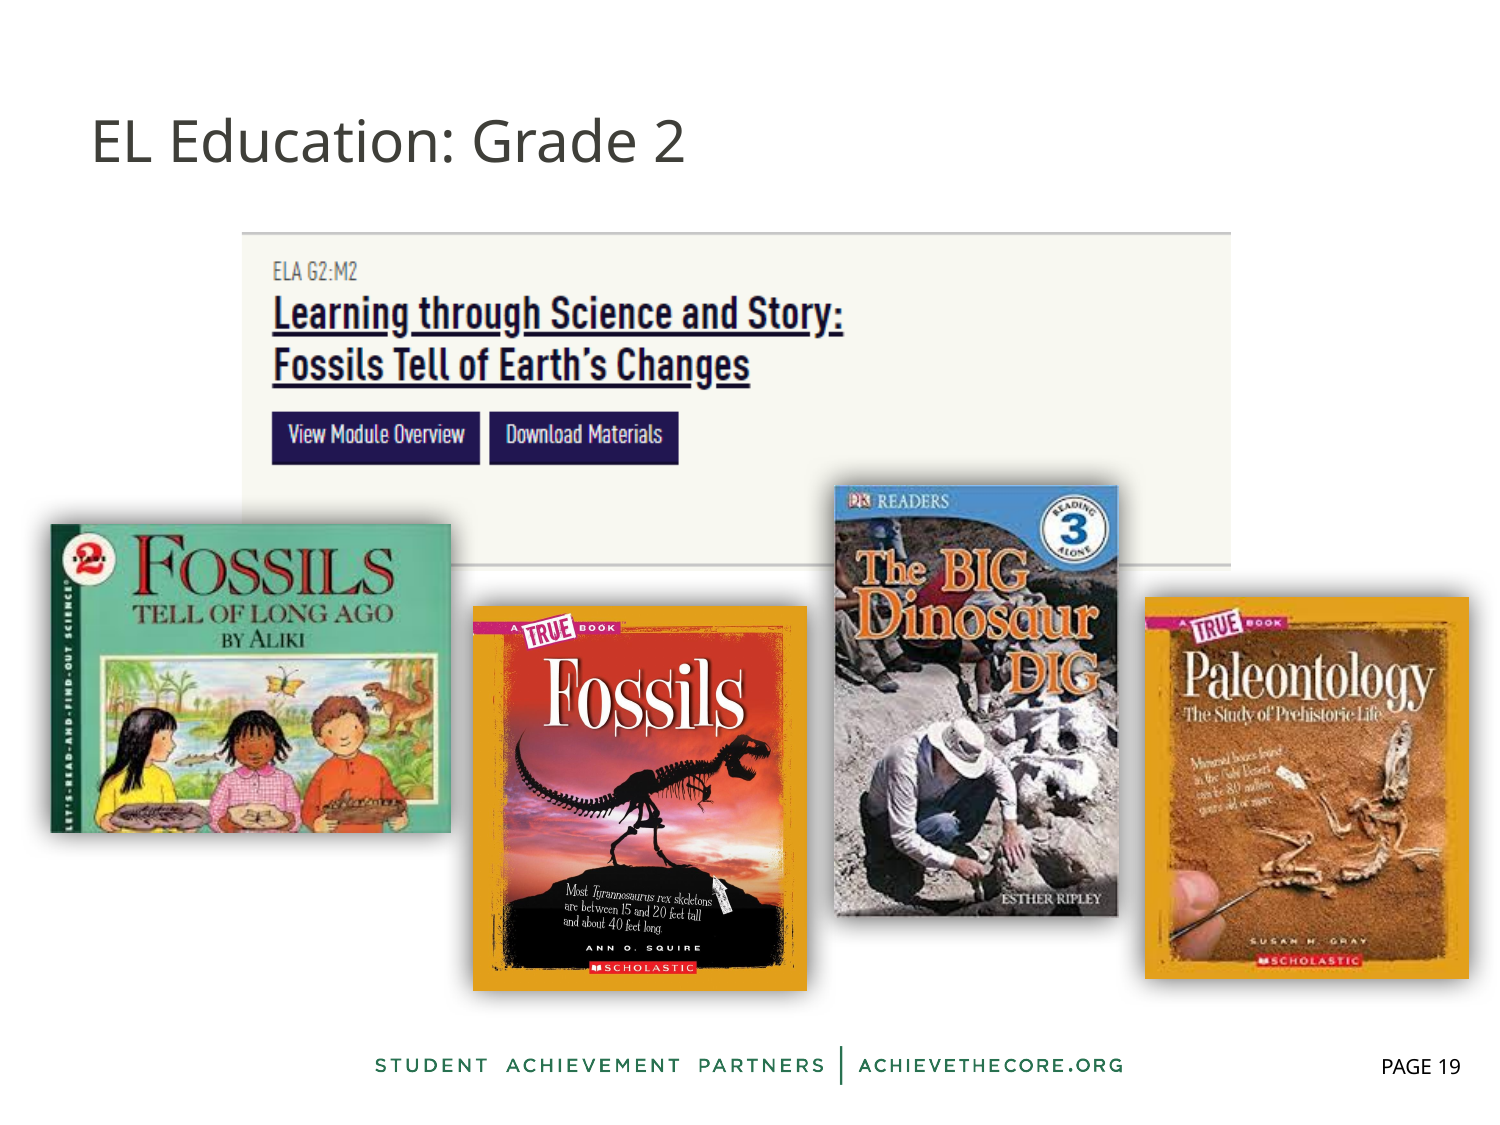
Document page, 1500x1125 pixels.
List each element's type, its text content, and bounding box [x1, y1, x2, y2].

picture [375, 1046, 1122, 1085]
picture [473, 606, 808, 991]
picture [50, 232, 1232, 919]
picture [1145, 597, 1470, 980]
title EL Education: Grade 2 [75, 45, 1425, 233]
